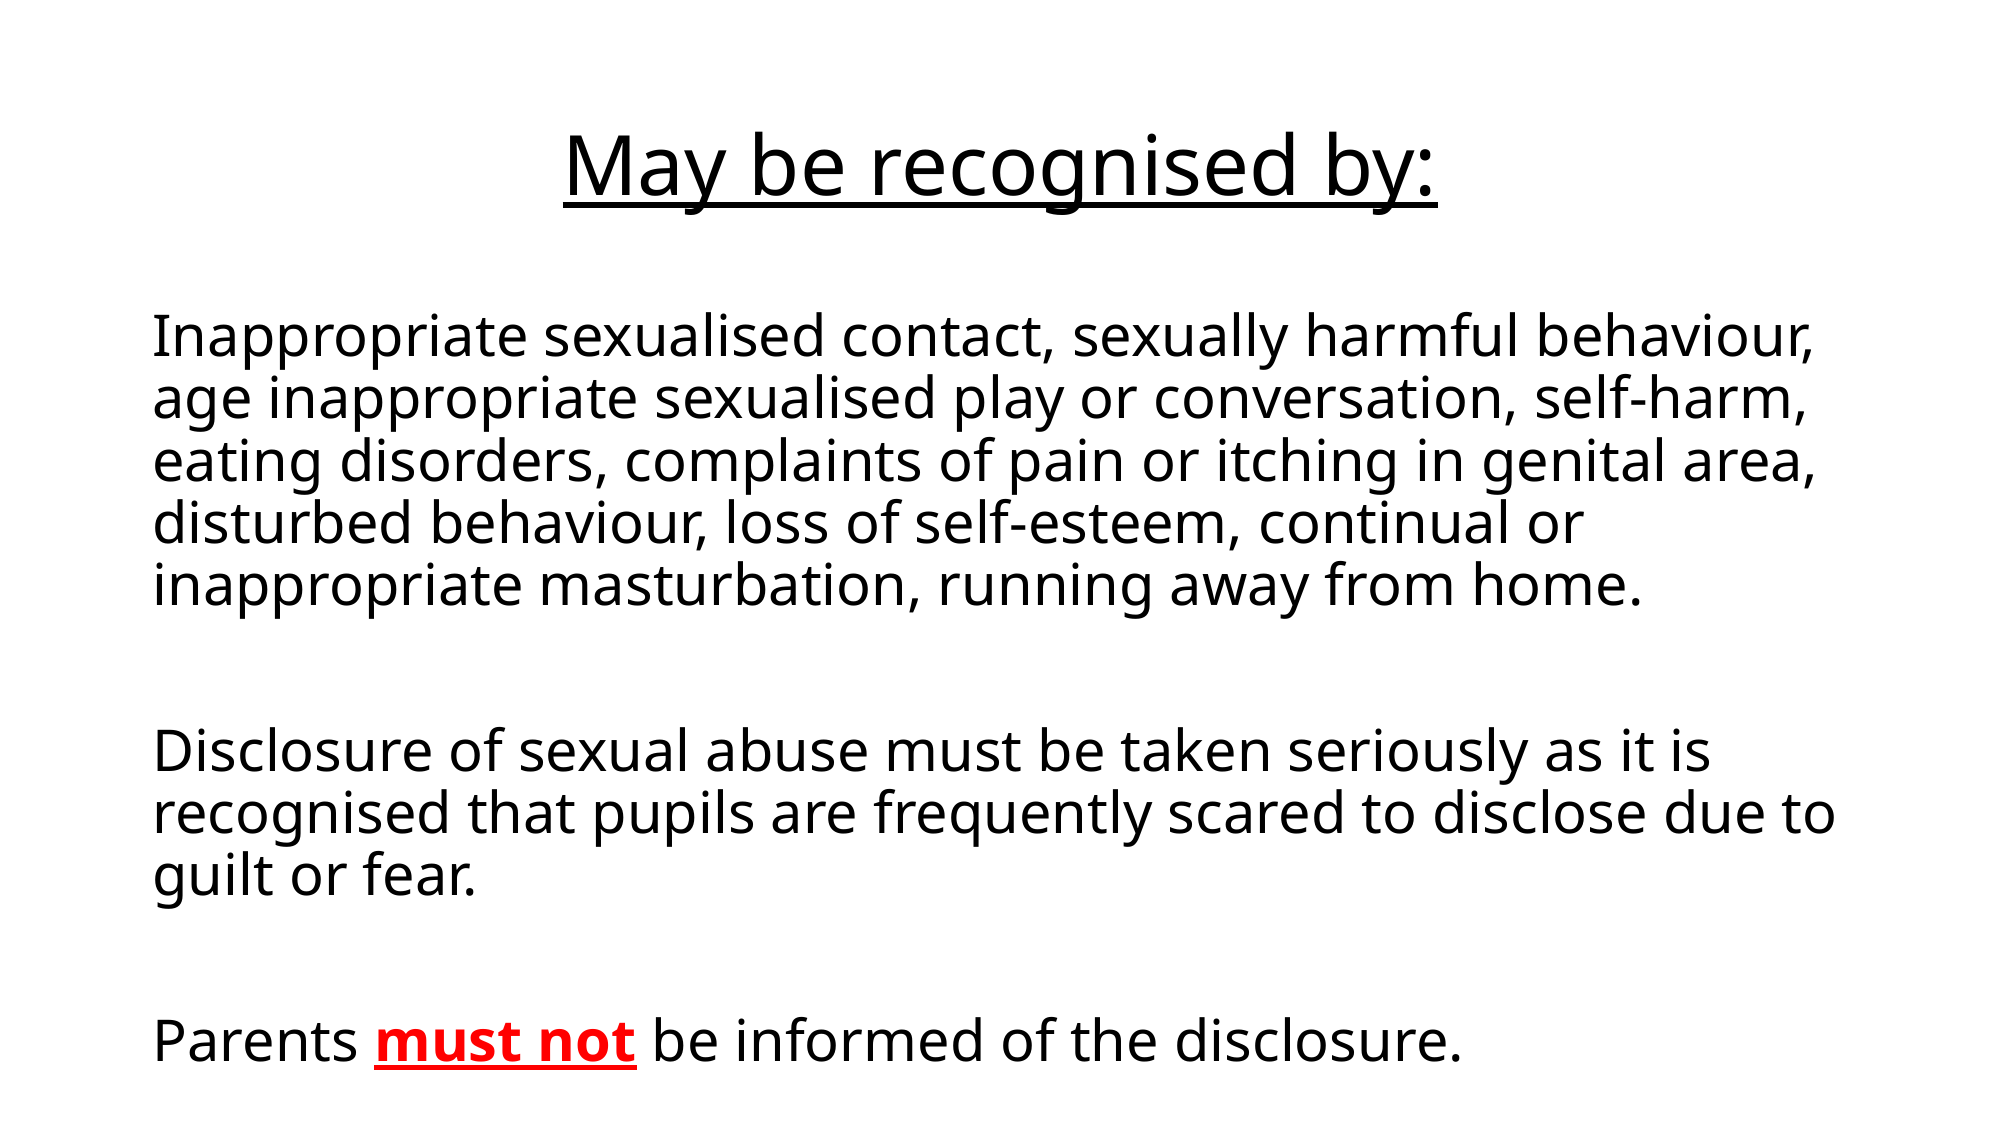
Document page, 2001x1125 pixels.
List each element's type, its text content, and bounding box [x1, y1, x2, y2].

title May be recognised by: [137, 59, 1863, 278]
list Inappropriate sexualised contact, sexually harmful behaviour, age inappropriate sexualised play or conversation, self-harm, eating disorders, complaints of pain or itching in genital area, disturbed behaviour, loss of self-esteem, continual or inappropriate masturbation, running away from home. Disclosure of sexual abuse must be taken seriously as it is recognised that pupils are frequently scared to disclose due to guilt or fear. Parents must not be informed of the disclosure. [137, 299, 1863, 1087]
